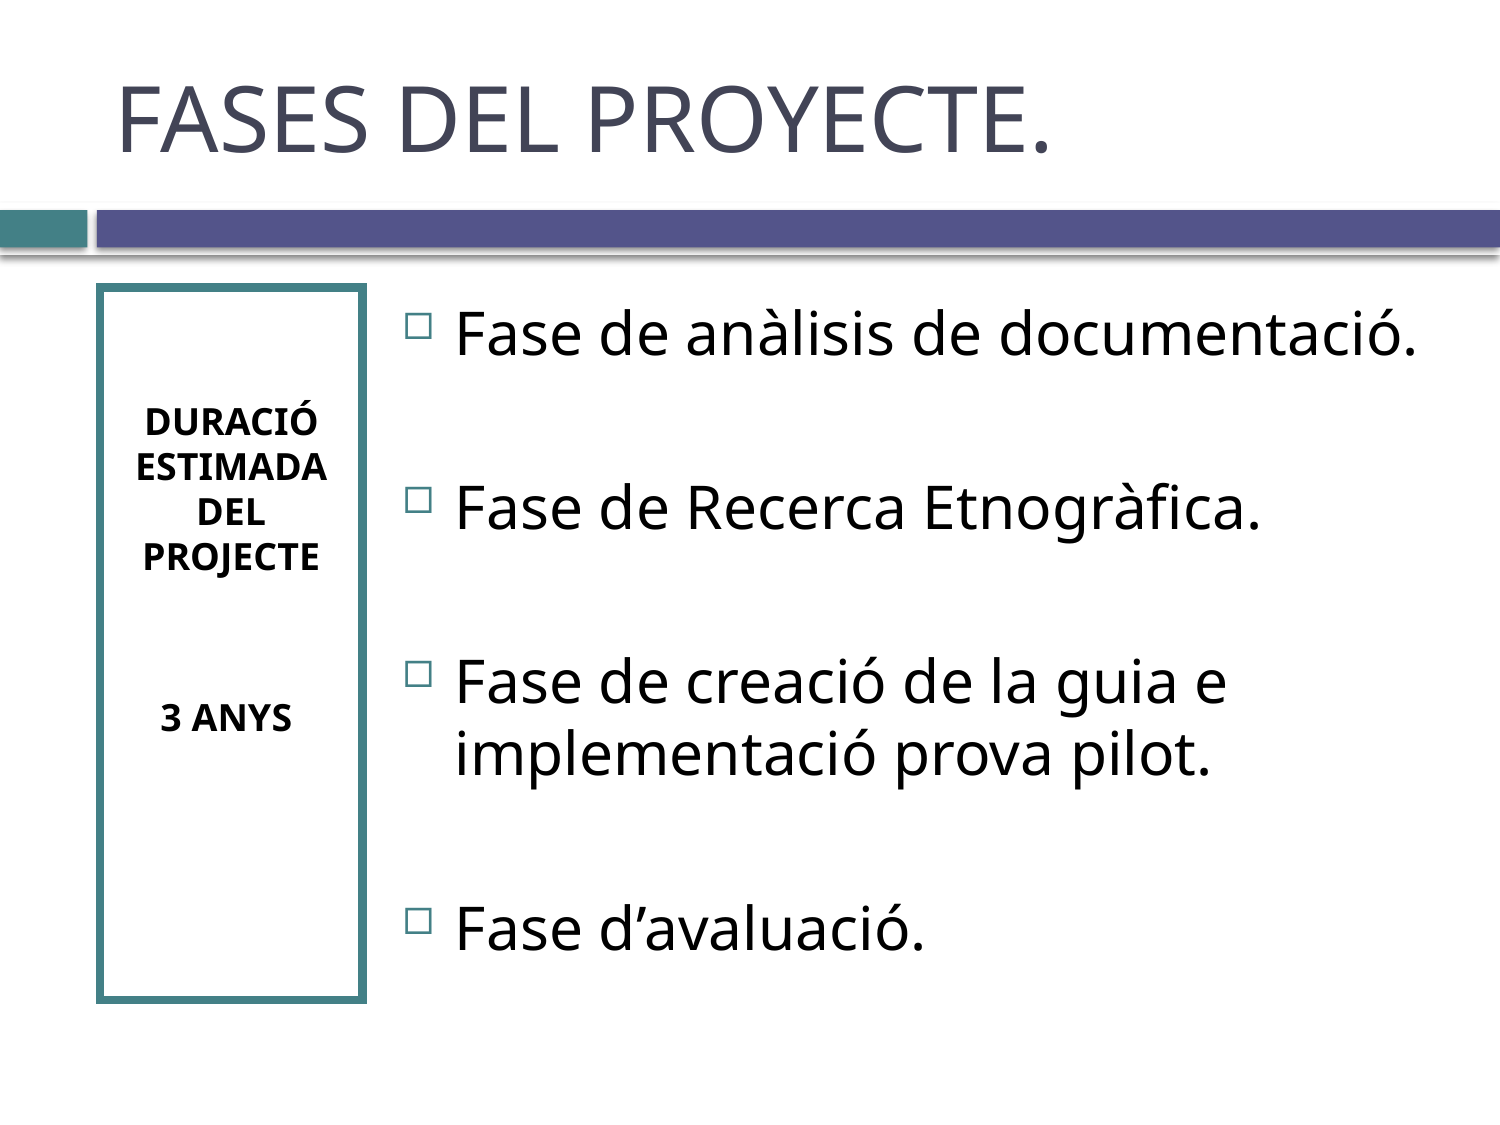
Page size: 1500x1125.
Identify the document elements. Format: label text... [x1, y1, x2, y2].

list Fase de anàlisis de documentació. Fase de Recerca Etnogràfica. Fase de creació de la guia e implementació prova pilot. Fase d’avaluació. [387, 287, 1500, 1013]
list DURACIÓ ESTIMADA DEL PROJECTE 3 ANYS [96, 283, 367, 1004]
title FASES DEL PROYECTE. [99, 44, 1425, 188]
